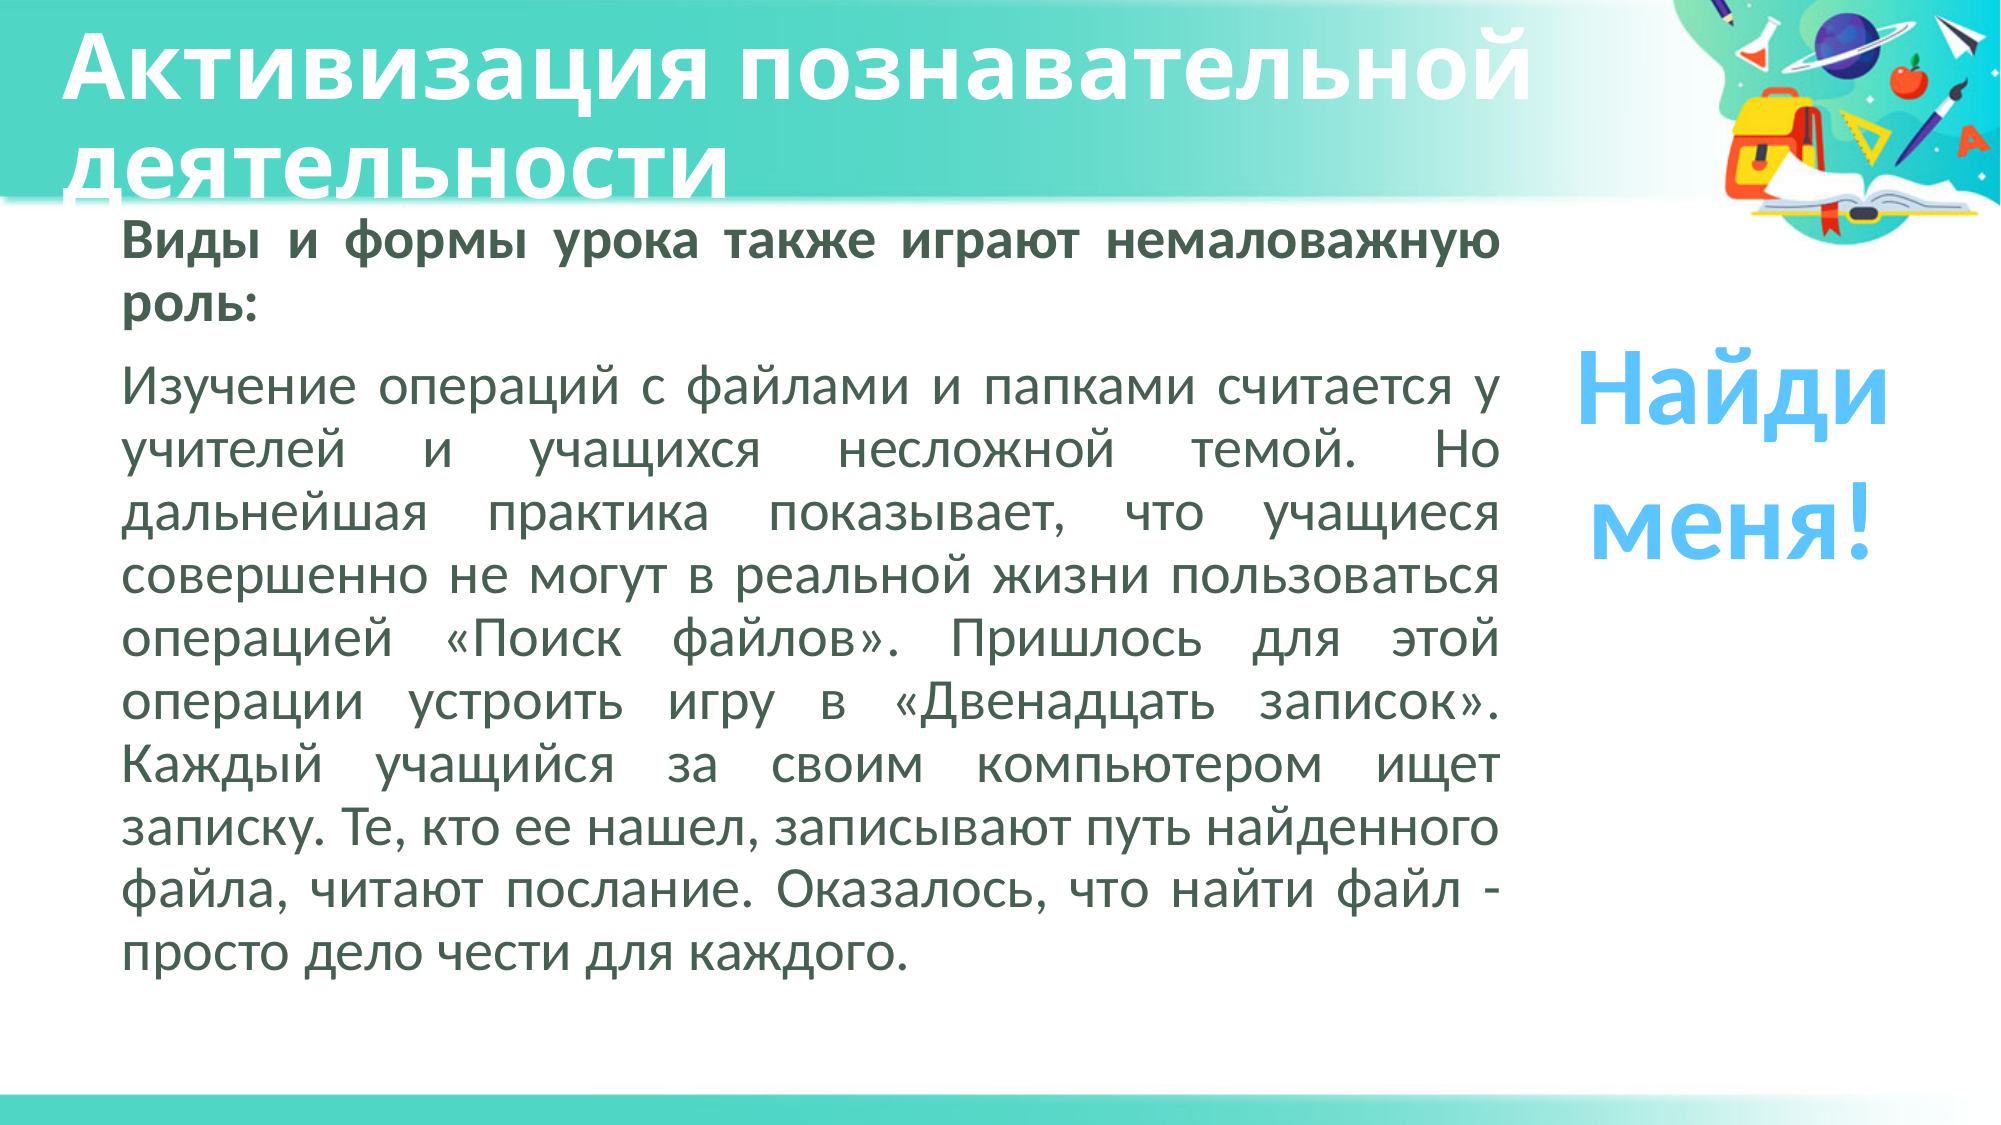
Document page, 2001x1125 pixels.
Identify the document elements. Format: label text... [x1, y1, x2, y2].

title Активизация познавательной деятельности [47, 10, 1745, 228]
list Виды и формы урока также играют немаловажную роль: Изучение операций с файлами и папками считается у учителей и учащихся несложной темой. Но дальнейшая практика показывает, что учащиеся совершенно не могут в реальной жизни пользоваться операцией «Поиск файлов». Пришлось для этой операции устроить игру в «Двенадцать записок». Каждый учащийся за своим компьютером ищет записку. Те, кто ее нашел, записывают путь найденного файла, читают послание. Оказалось, что найти файл - просто дело чести для каждого. [106, 200, 1517, 1028]
text_box Найди меня! [1516, 304, 1951, 590]
picture [0, 0, 2001, 1125]
